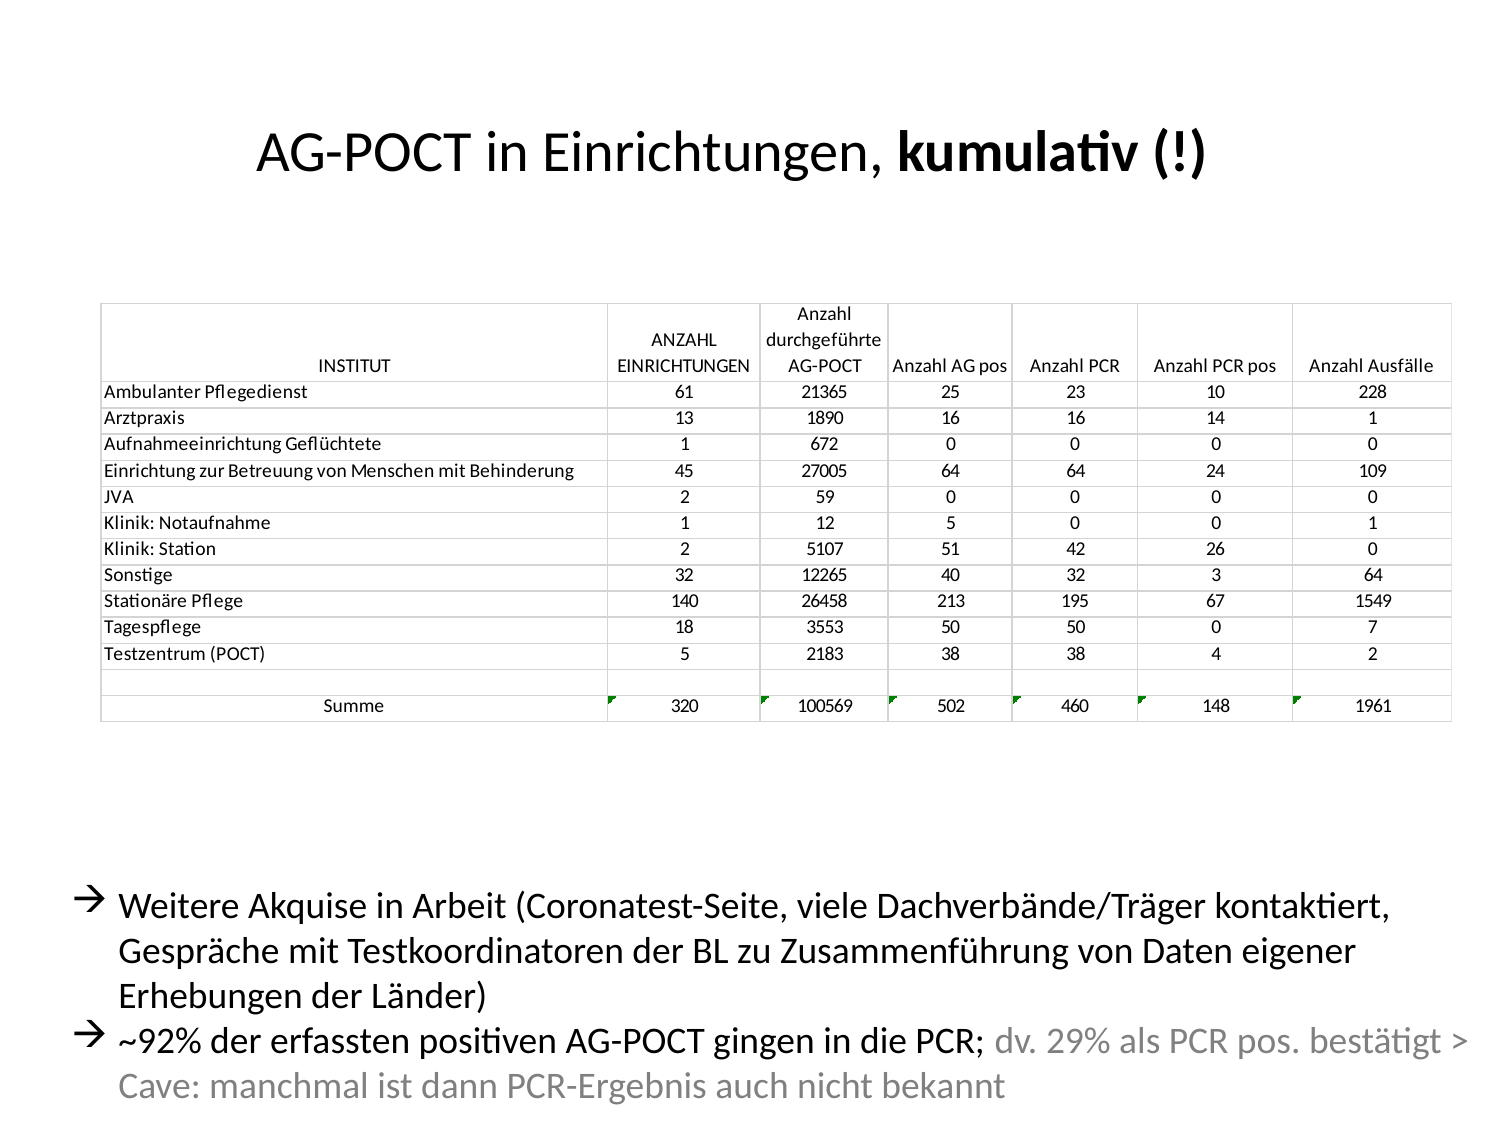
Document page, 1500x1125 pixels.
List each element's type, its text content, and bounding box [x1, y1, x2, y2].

picture [100, 302, 1453, 723]
text_box Weitere Akquise in Arbeit (Coronatest-Seite, viele Dachverbände/Träger kontaktiert, Gespräche mit Testkoordinatoren der BL zu Zusammenführung von Daten eigener Erhebungen der Länder) ~92% der erfassten positiven AG-POCT gingen in die PCR; dv. 29% als PCR pos. bestätigt > Cave: manchmal ist dann PCR-Ergebnis auch nicht bekannt [56, 873, 1487, 1114]
title AG-POCT in Einrichtungen, kumulativ (!) [56, 54, 1407, 243]
